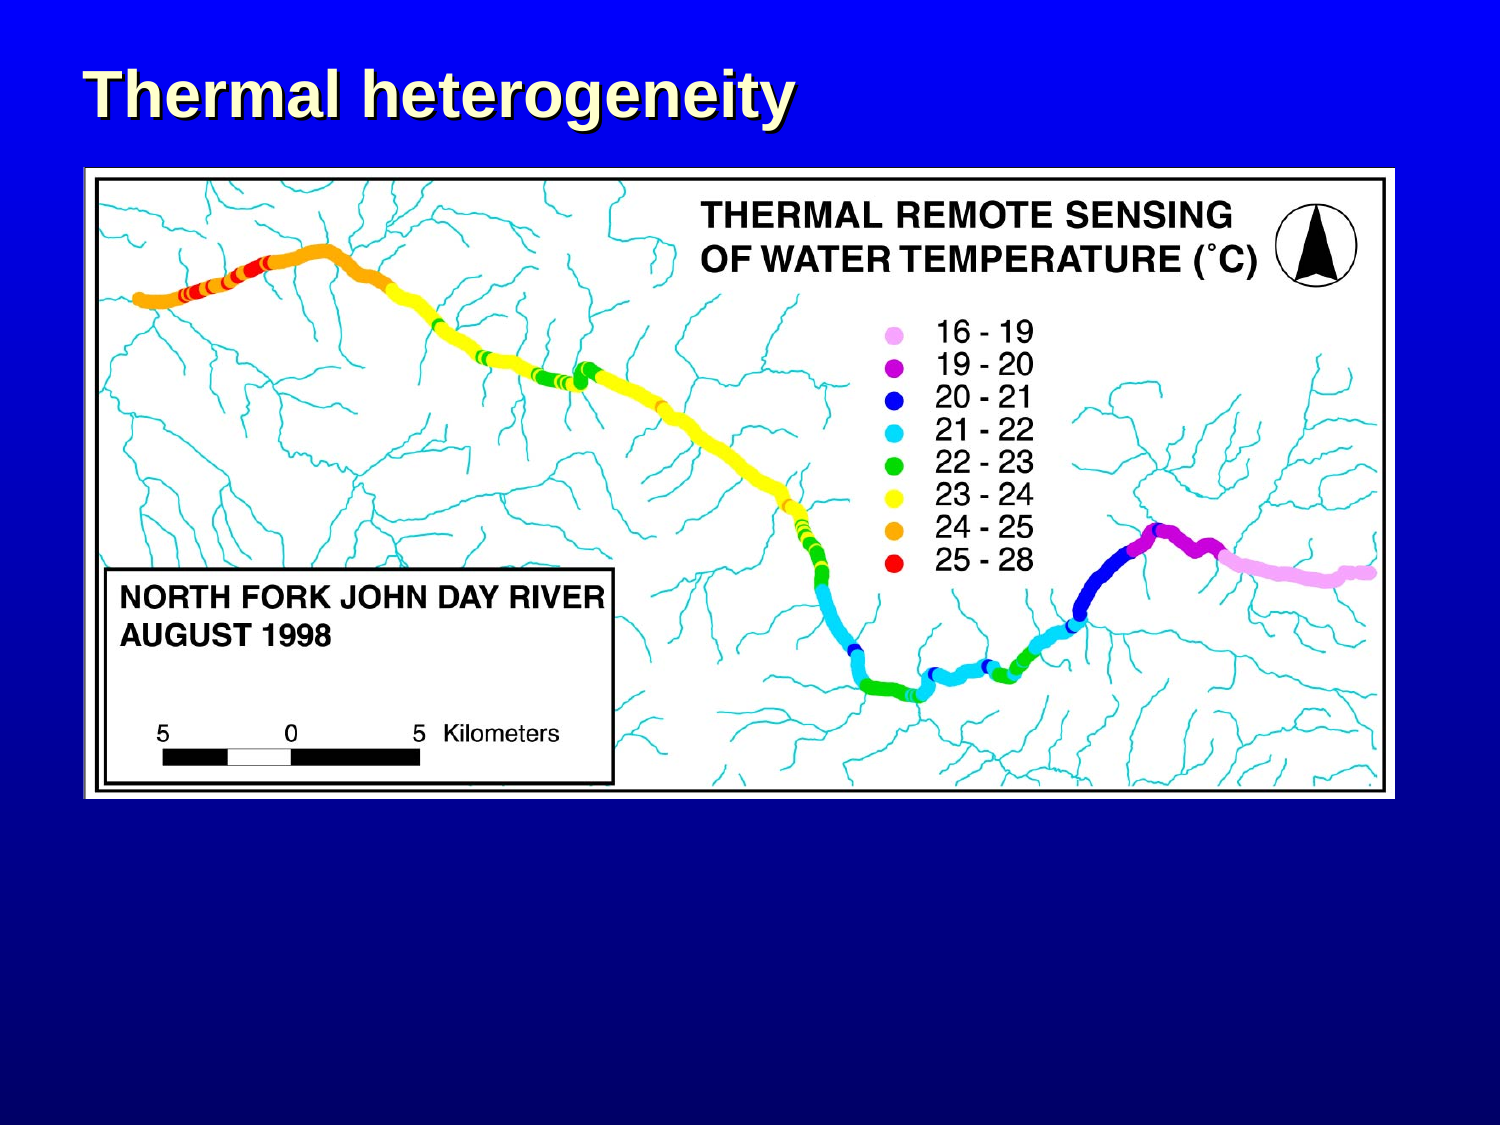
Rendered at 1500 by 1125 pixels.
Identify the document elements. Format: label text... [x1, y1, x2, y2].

picture [83, 167, 1395, 799]
text_box Thermal heterogeneity [68, 43, 1163, 139]
